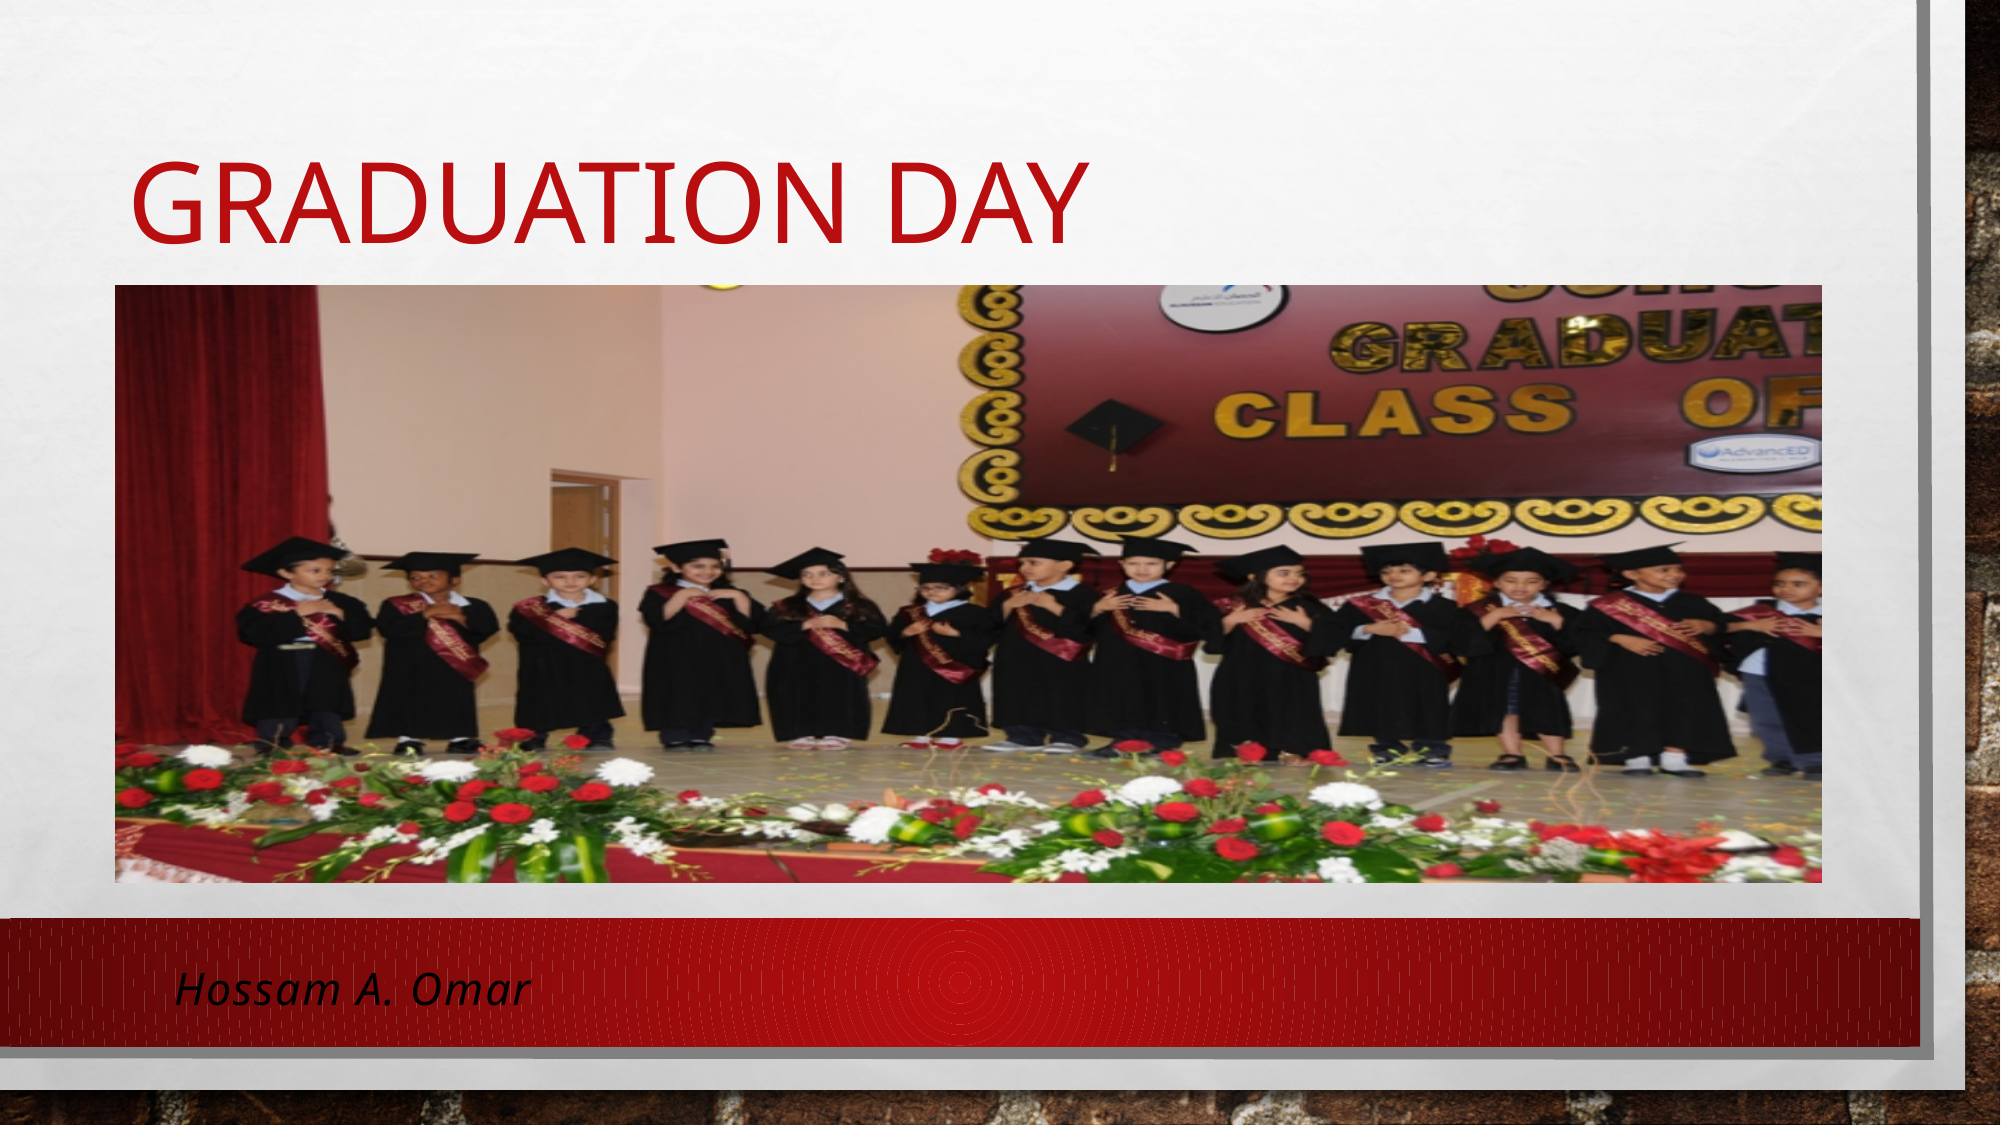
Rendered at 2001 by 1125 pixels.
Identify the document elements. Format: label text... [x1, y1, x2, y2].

picture [0, 0, 2000, 1125]
text_box Hossam A. Omar [101, 947, 604, 1023]
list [115, 285, 1822, 883]
title Graduation Day [112, 112, 1818, 302]
